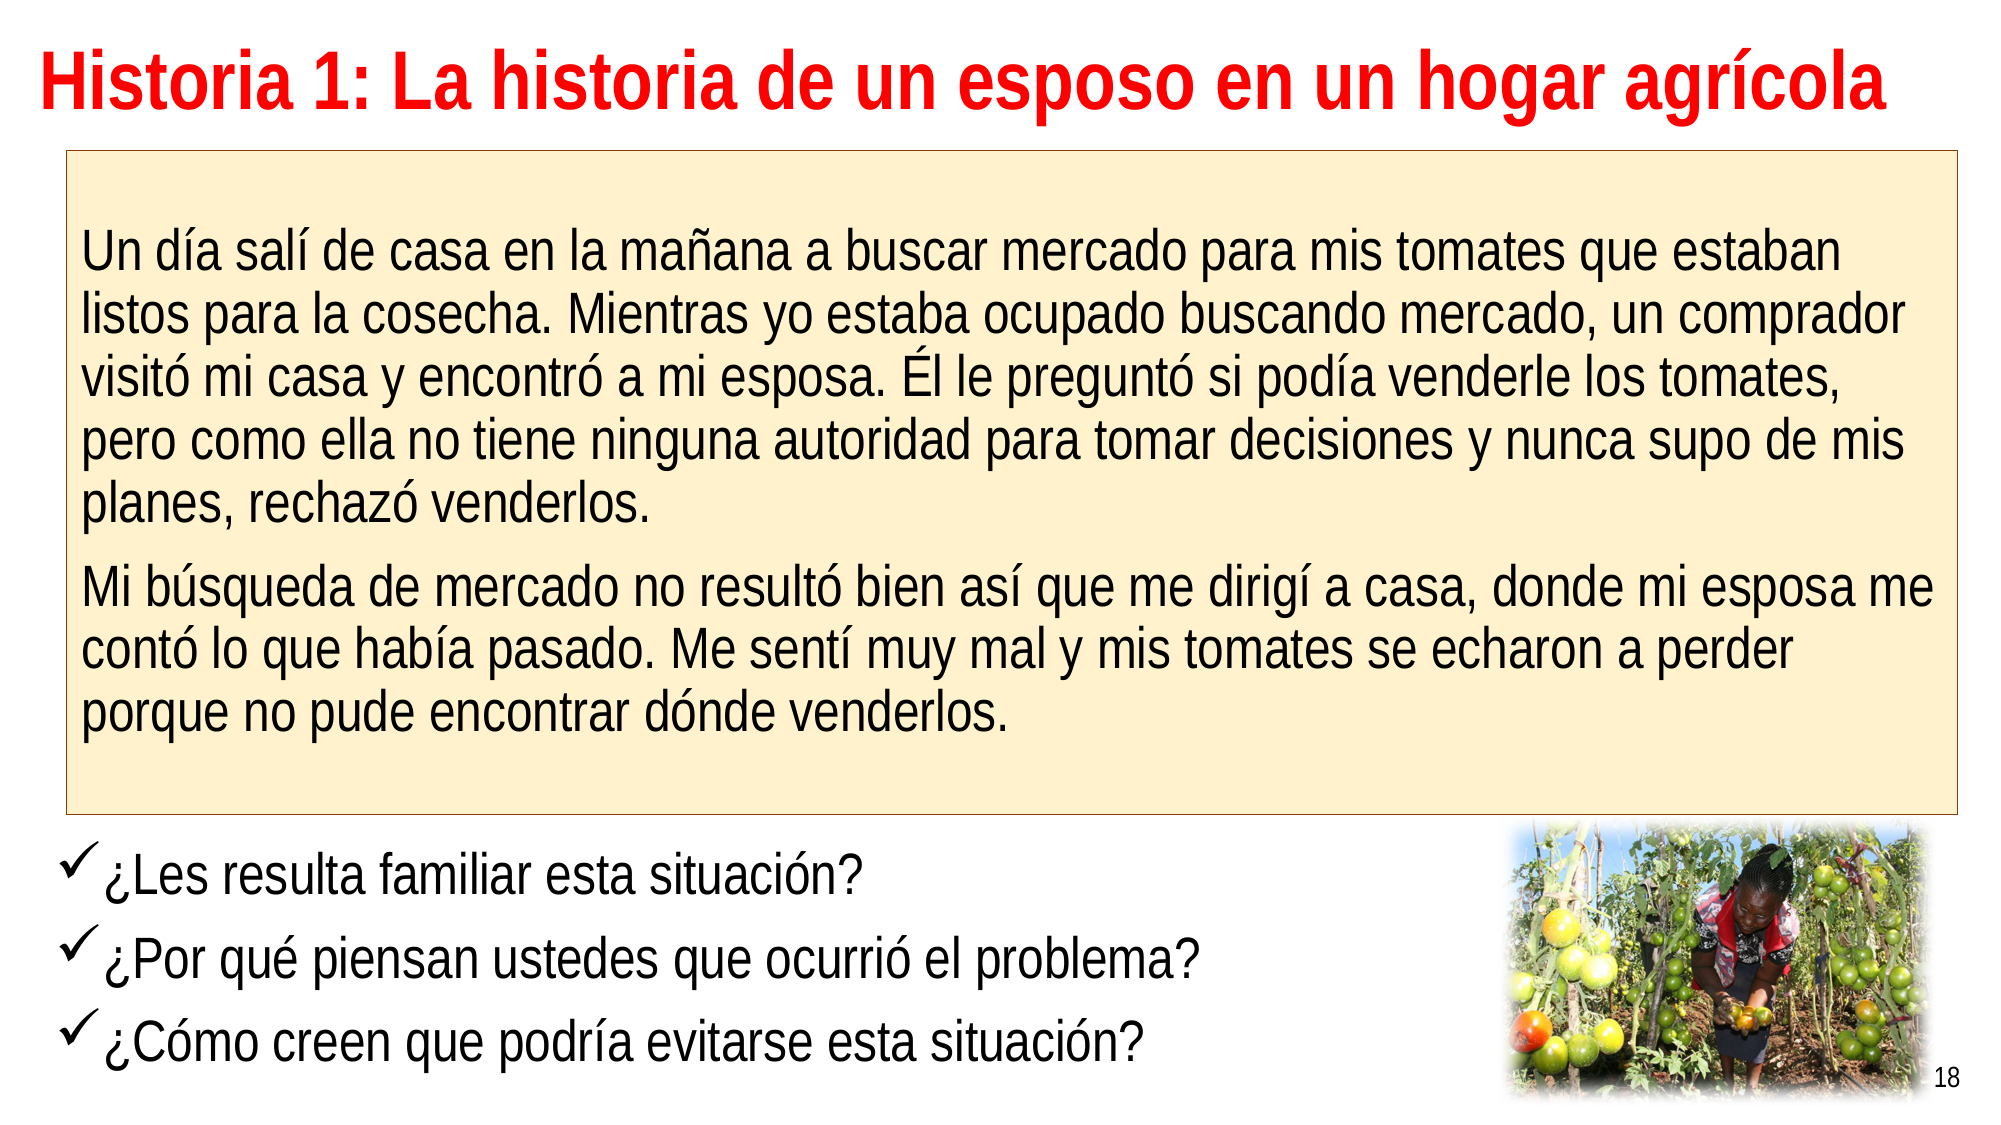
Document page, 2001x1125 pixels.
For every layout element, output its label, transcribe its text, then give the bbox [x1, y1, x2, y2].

title Historia 1: La historia de un esposo en un hogar agrícola [24, 0, 2000, 191]
slide_number 18 [1936, 1046, 1976, 1106]
list Un día salí de casa en la mañana a buscar mercado para mis tomates que estaban listos para la cosecha. Mientras yo estaba ocupado buscando mercado, un comprador visitó mi casa y encontró a mi esposa. Él le preguntó si podía venderle los tomates, pero como ella no tiene ninguna autoridad para tomar decisiones y nunca supo de mis planes, rechazó venderlos. Mi búsqueda de mercado no resultó bien así que me dirigí a casa, donde mi esposa me contó lo que había pasado. Me sentí muy mal y mis tomates se echaron a perder porque no pude encontrar dónde venderlos. [66, 150, 1958, 815]
text_box ¿Les resulta familiar esta situación? ¿Por qué piensan ustedes que ocurrió el problema? ¿Cómo creen que podría evitarse esta situación? [39, 836, 1567, 1125]
picture [1498, 814, 1936, 1106]
